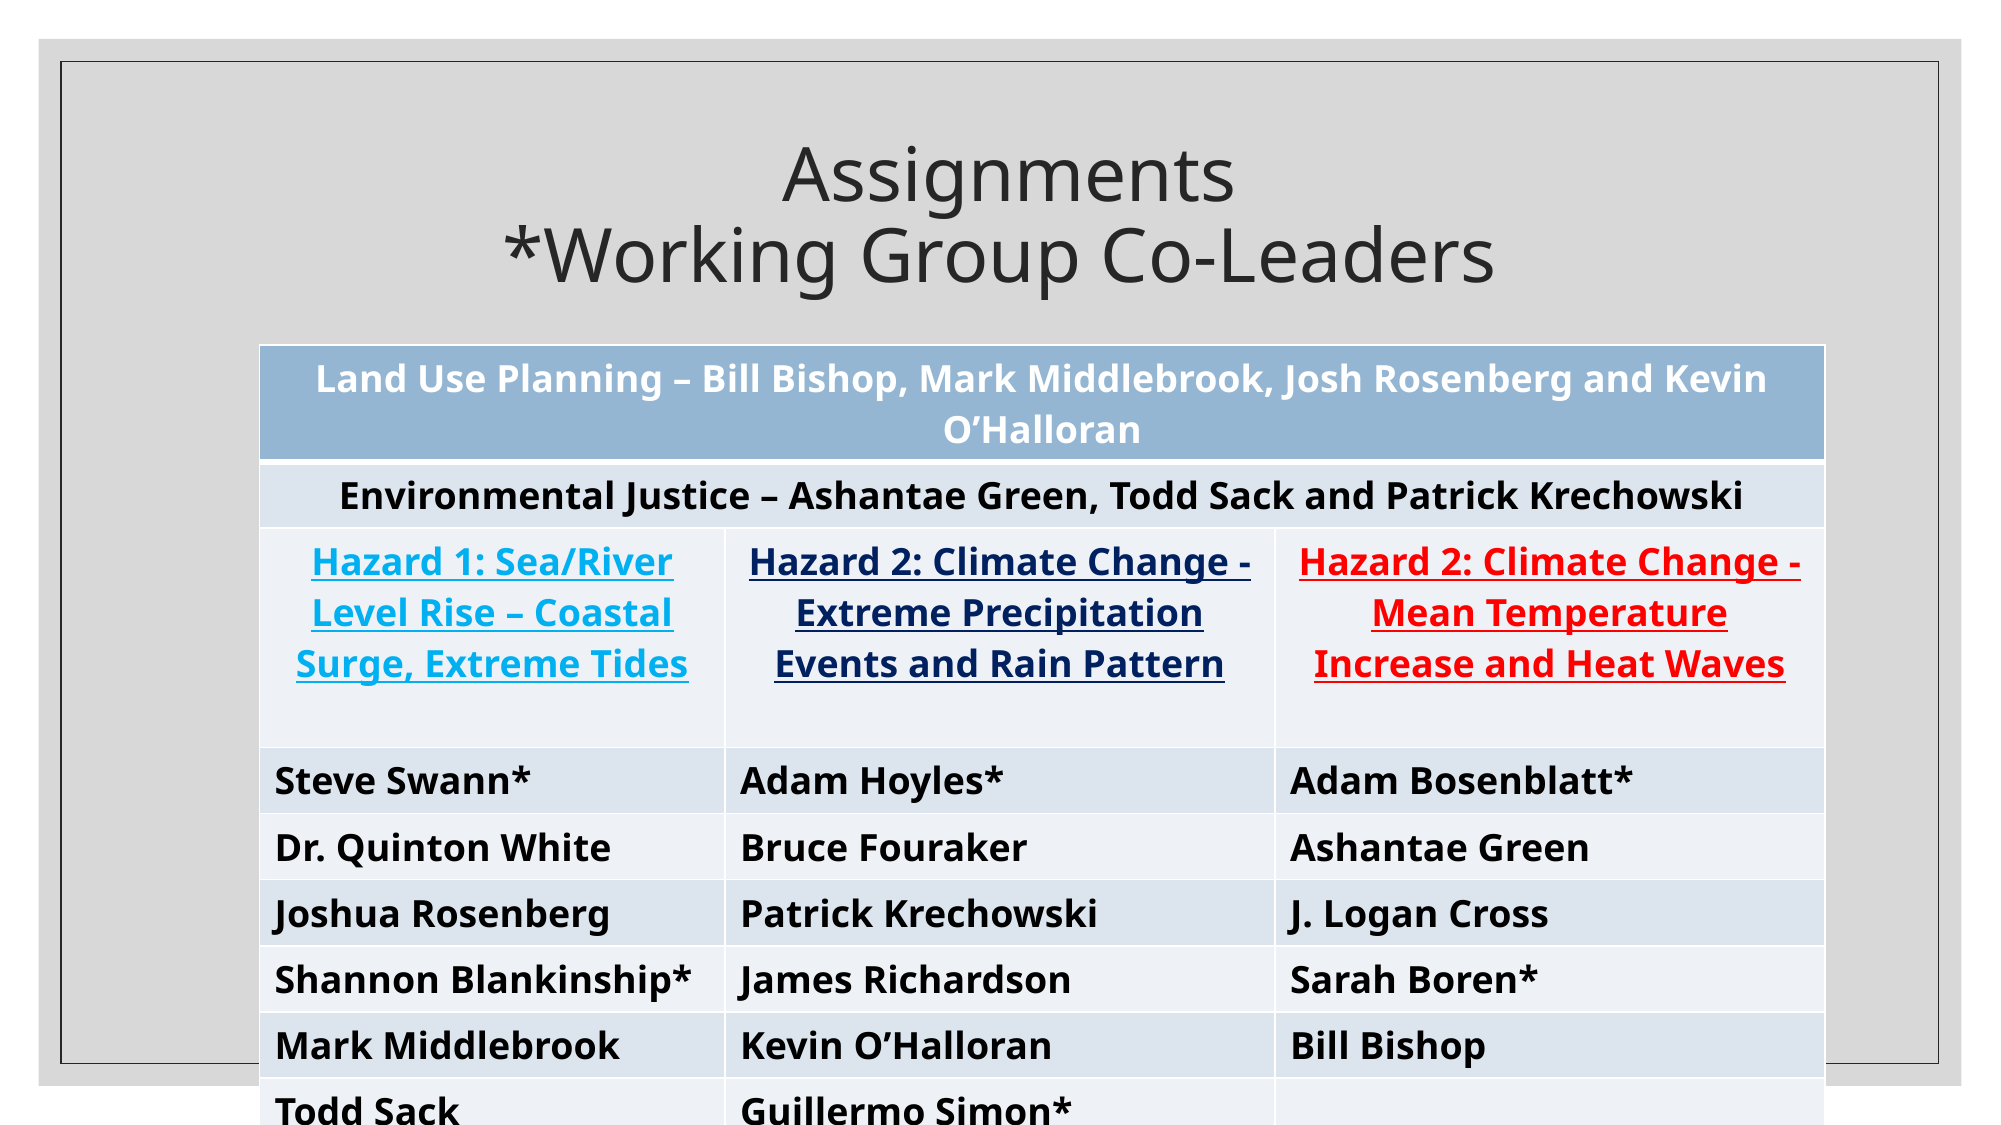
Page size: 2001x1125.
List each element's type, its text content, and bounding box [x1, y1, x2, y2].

table_cell Environmental Justice – Ashantae Green, Todd Sack and Patrick Krechowski [260, 465, 1824, 527]
table_cell Steve Swann* [260, 748, 724, 813]
table_cell Guillermo Simon* [726, 1079, 1274, 1125]
table_cell Adam Hoyles* [726, 748, 1274, 813]
table_cell Sarah Boren* [1276, 947, 1824, 1011]
table_cell Kevin O’Halloran [726, 1013, 1274, 1077]
table_cell Hazard 2: Climate Change - Extreme Precipitation Events and Rain Pattern [726, 529, 1274, 747]
table_cell Ashantae Green [1276, 814, 1824, 879]
title Assignments *Working Group Co-Leaders [174, 105, 1825, 331]
table_cell James Richardson [726, 947, 1274, 1011]
table_cell Bruce Fouraker [726, 814, 1274, 879]
table_cell Joshua Rosenberg [260, 880, 724, 945]
table_cell Hazard 2: Climate Change - Mean Temperature Increase and Heat Waves [1276, 529, 1824, 747]
table_cell J. Logan Cross [1276, 880, 1824, 945]
table_cell Shannon Blankinship* [260, 947, 724, 1011]
table_cell Hazard 1: Sea/River Level Rise – Coastal Surge, Extreme Tides [260, 529, 724, 747]
table_cell Todd Sack [260, 1079, 724, 1125]
table_cell [1276, 1079, 1824, 1125]
table_cell Adam Bosenblatt* [1276, 748, 1824, 813]
table_cell Bill Bishop [1276, 1013, 1824, 1077]
table_cell Patrick Krechowski [726, 880, 1274, 945]
table_header Land Use Planning – Bill Bishop, Mark Middlebrook, Josh Rosenberg and Kevin O’Halloran [260, 346, 1824, 459]
table_cell Dr. Quinton White [260, 814, 724, 879]
table_cell Mark Middlebrook [260, 1013, 724, 1077]
